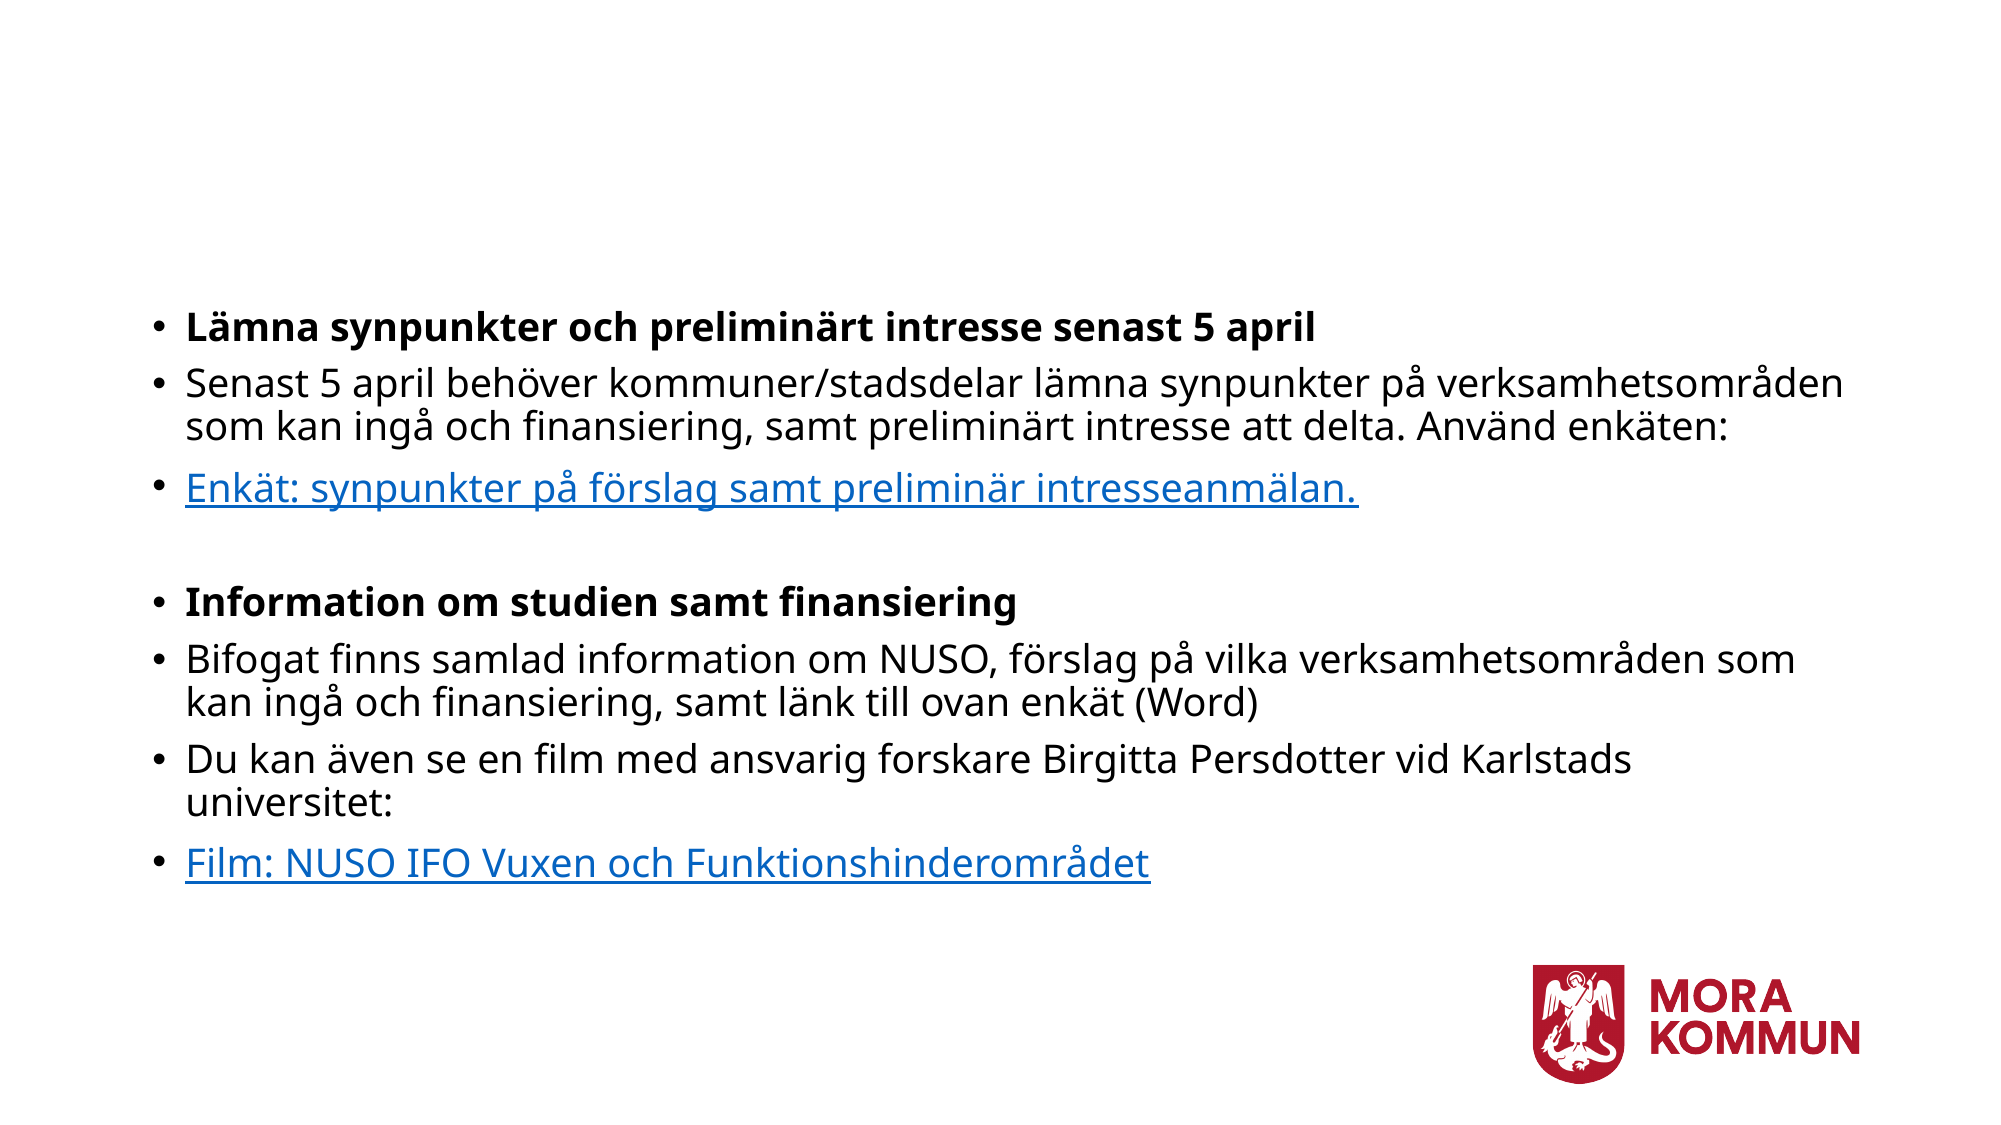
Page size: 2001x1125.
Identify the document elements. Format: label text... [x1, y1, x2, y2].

picture [1527, 959, 1863, 1088]
list Lämna synpunkter och preliminärt intresse senast 5 april Senast 5 april behöver kommuner/stadsdelar lämna synpunkter på verksamhetsområden som kan ingå och finansiering, samt preliminärt intresse att delta. Använd enkäten: Enkät: synpunkter på förslag samt preliminär intresseanmälan. Information om studien samt finansiering Bifogat finns samlad information om NUSO, förslag på vilka verksamhetsområden som kan ingå och finansiering, samt länk till ovan enkät (Word) Du kan även se en film med ansvarig forskare Birgitta Persdotter vid Karlstads universitet: Film: NUSO IFO Vuxen och Funktionshinderområdet [137, 299, 1863, 938]
